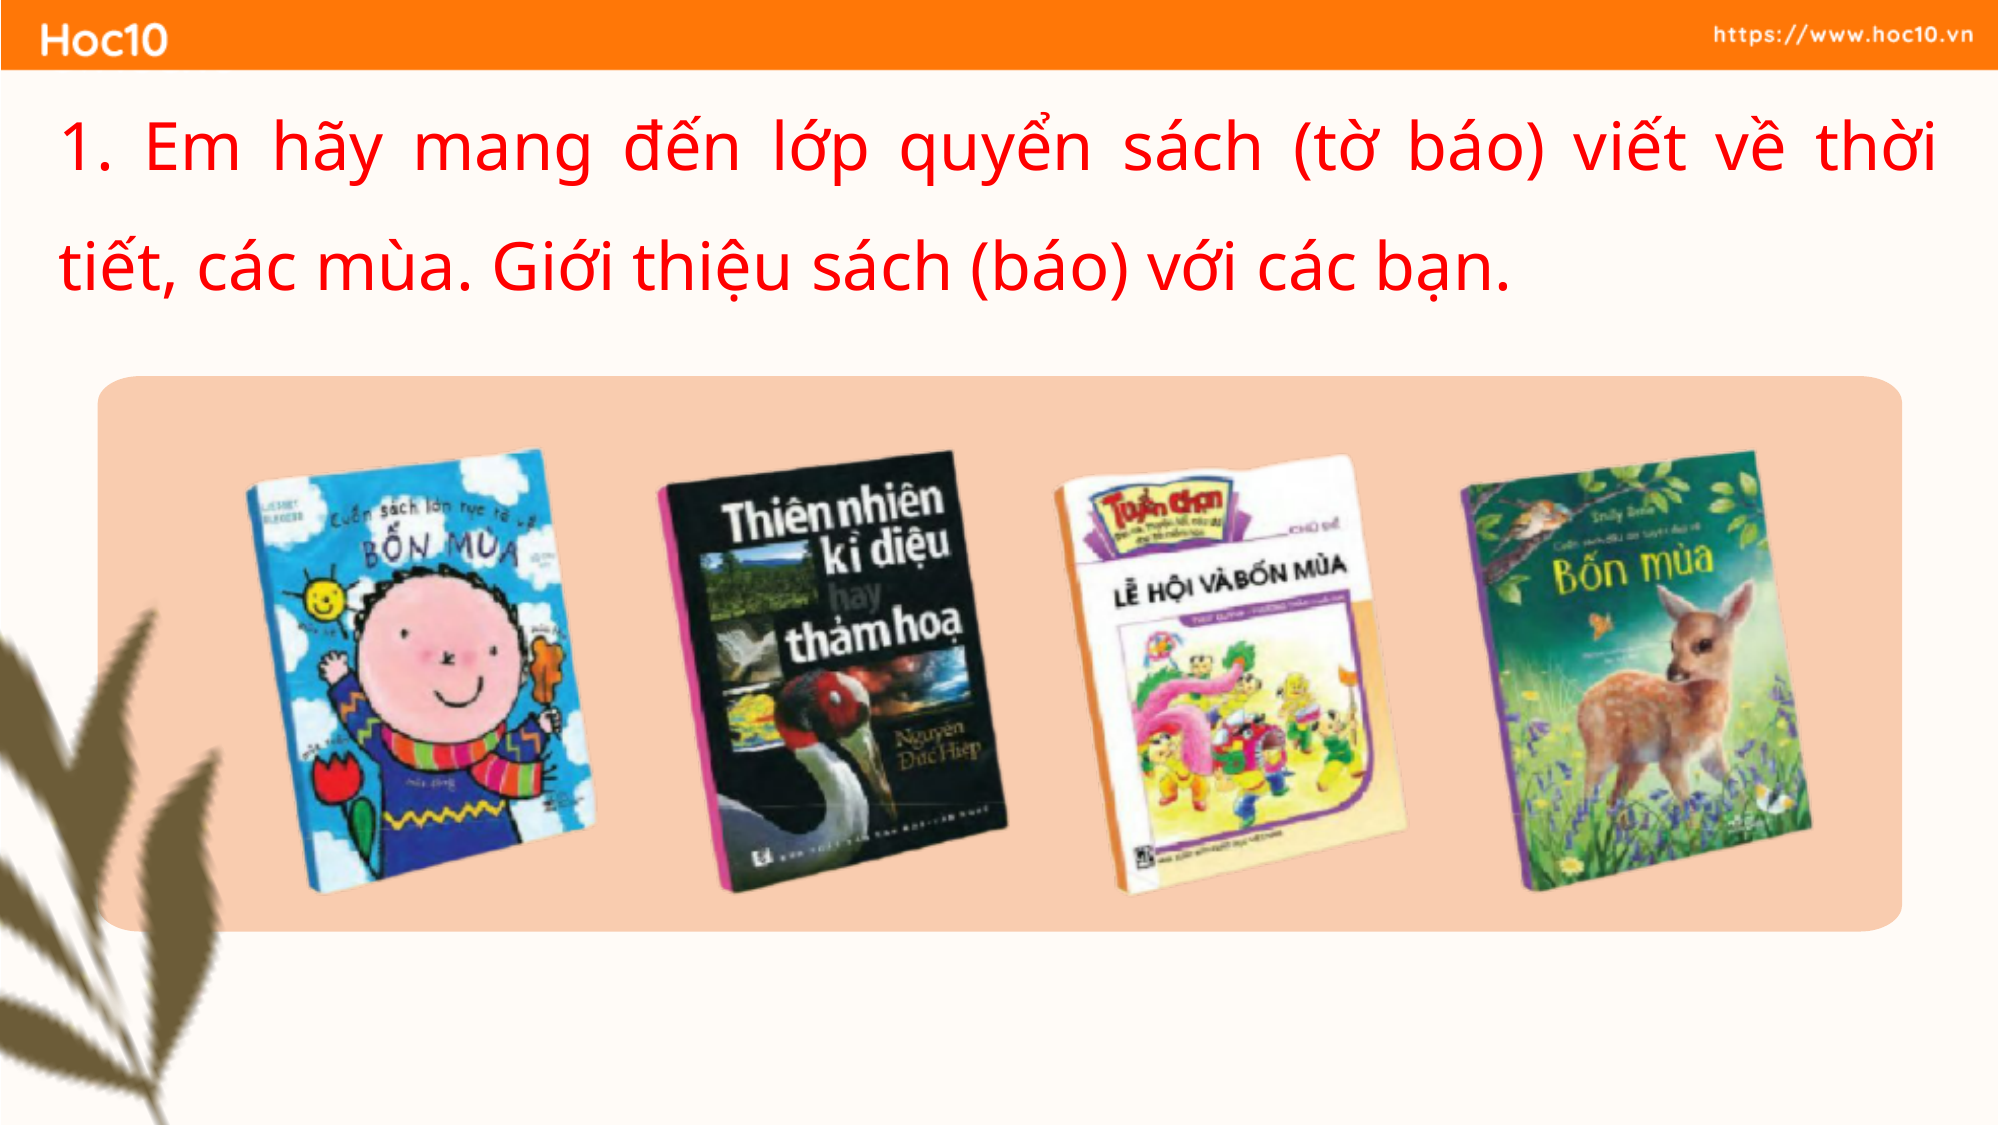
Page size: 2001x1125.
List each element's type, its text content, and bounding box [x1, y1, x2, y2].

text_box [97, 376, 1903, 546]
picture [0, 0, 1998, 1125]
text_box 1. Em hãy mang đến lớp quyển sách (tờ báo) viết về thời tiết, các mùa. Giới thiệu sách (báo) với các bạn. [58, 63, 1942, 304]
